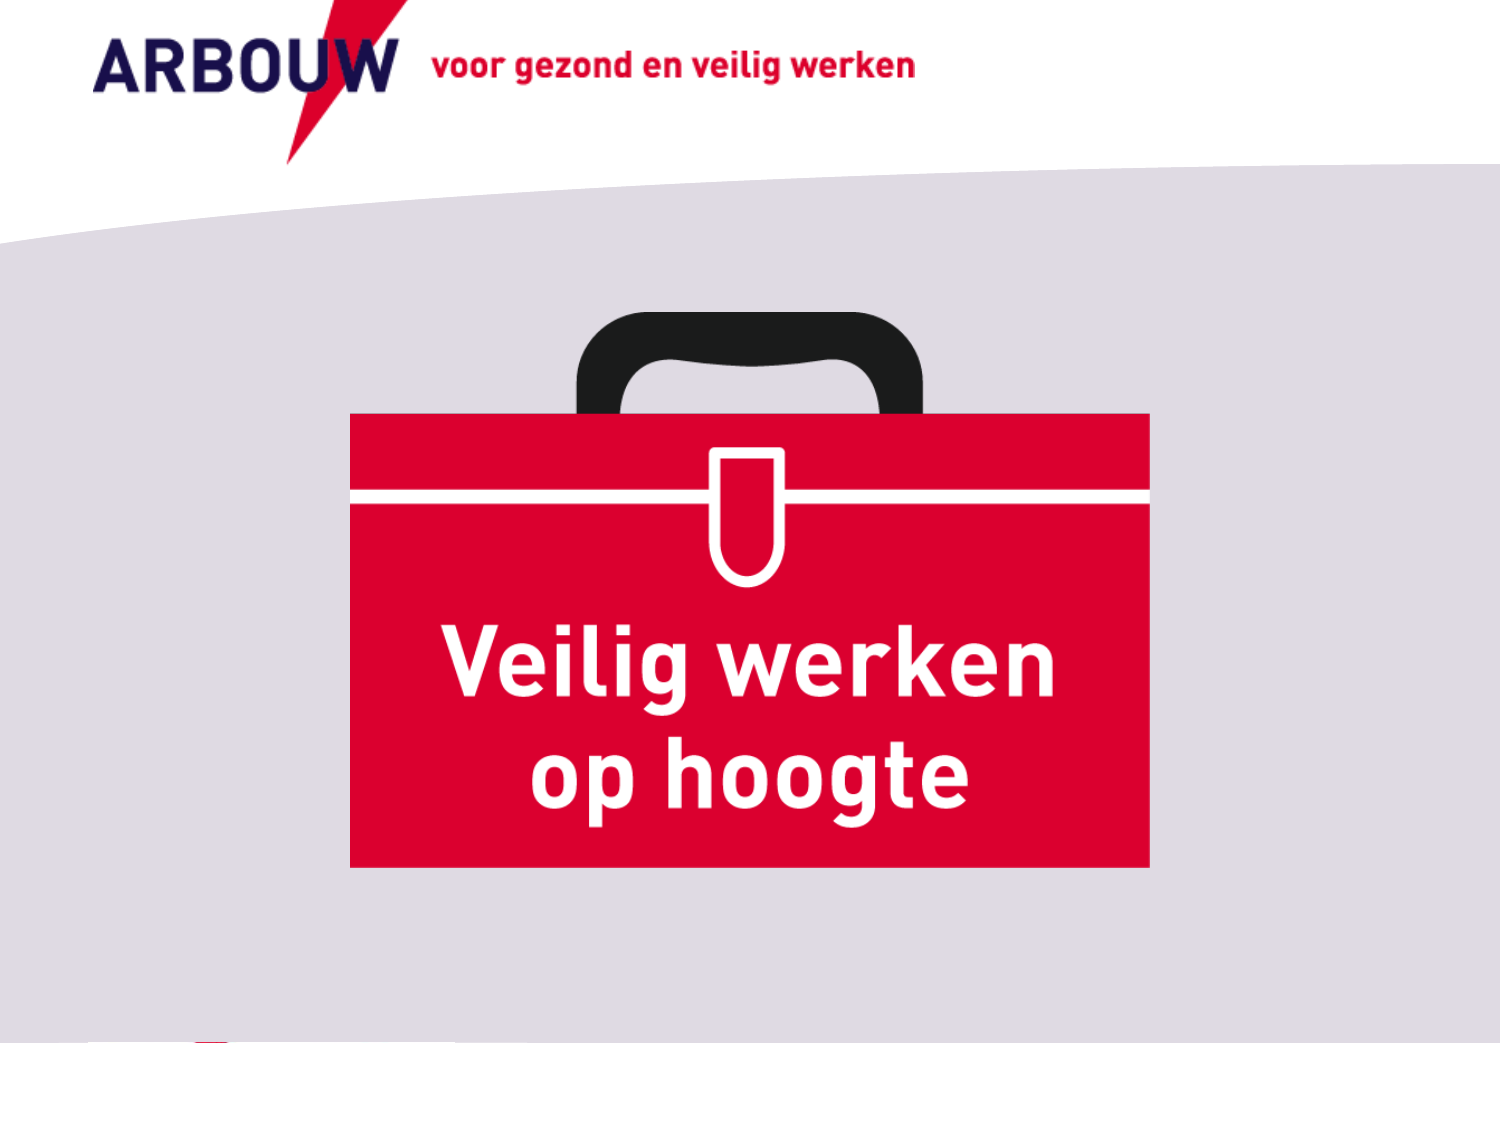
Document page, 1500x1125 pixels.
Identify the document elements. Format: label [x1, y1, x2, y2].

picture [349, 311, 1151, 868]
picture [93, 0, 915, 166]
